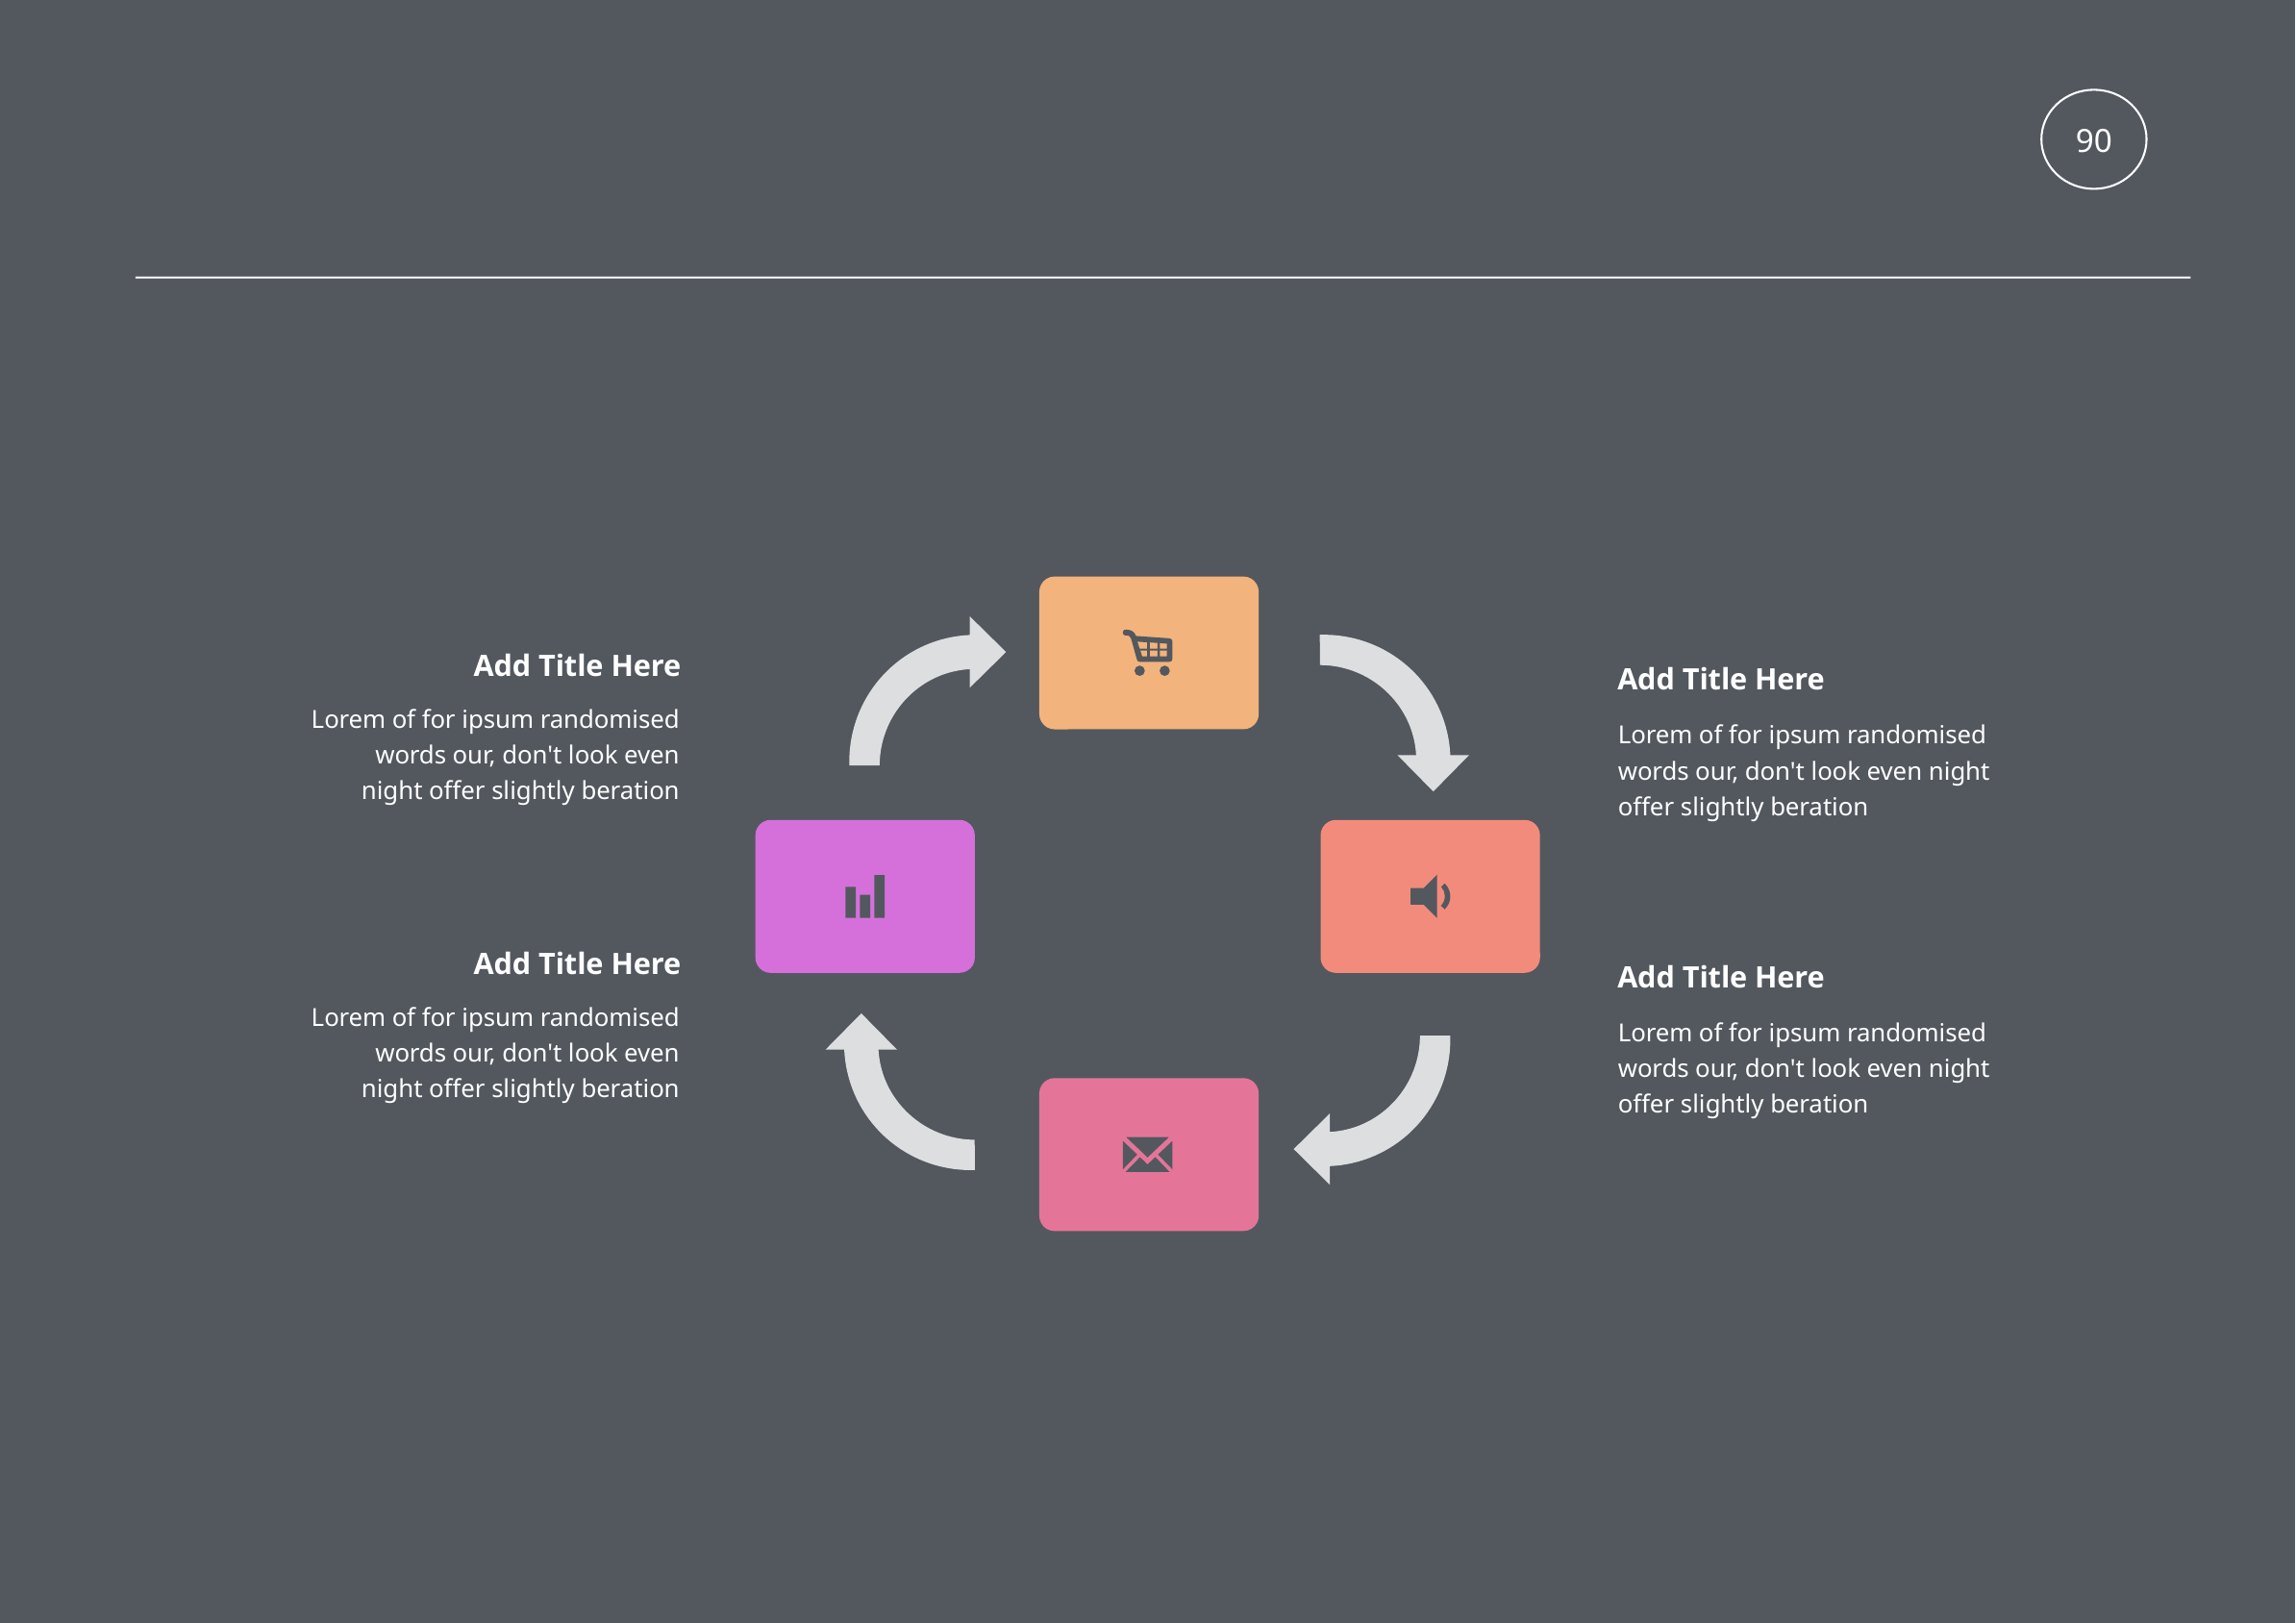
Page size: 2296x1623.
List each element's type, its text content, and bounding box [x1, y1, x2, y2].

text_box Lorem of for ipsum randomised words our, don't look even night offer slightly beration [310, 986, 681, 1112]
text_box [845, 886, 857, 918]
text_box [1125, 1157, 1170, 1172]
text_box [1293, 1036, 1451, 1186]
text_box Add Title Here [437, 936, 682, 983]
text_box [1410, 874, 1437, 918]
text_box [1134, 665, 1145, 676]
text_box [1038, 1078, 1260, 1232]
text_box Add Title Here [1617, 950, 1867, 996]
text_box [849, 616, 1007, 766]
text_box [825, 1012, 975, 1170]
text_box [1160, 665, 1170, 676]
text_box [1158, 1140, 1173, 1170]
text_box [1122, 629, 1173, 662]
text_box [1320, 819, 1540, 973]
text_box [860, 894, 871, 918]
text_box [1038, 576, 1260, 730]
text_box [874, 875, 886, 918]
text_box Lorem of for ipsum randomised words our, don't look even night offer slightly beration [310, 687, 681, 814]
text_box Lorem of for ipsum randomised words our, don't look even night offer slightly beration [1617, 701, 2011, 833]
text_box [1440, 883, 1451, 910]
text_box [1126, 1136, 1169, 1158]
text_box [1319, 635, 1469, 792]
slide_number 90 [2039, 84, 2149, 191]
text_box Lorem of for ipsum randomised words our, don't look even night offer slightly beration [1617, 999, 2011, 1131]
text_box [1122, 1140, 1137, 1170]
text_box Add Title Here [1617, 652, 1867, 698]
text_box Add Title Here [437, 638, 682, 685]
text_box [755, 819, 975, 973]
